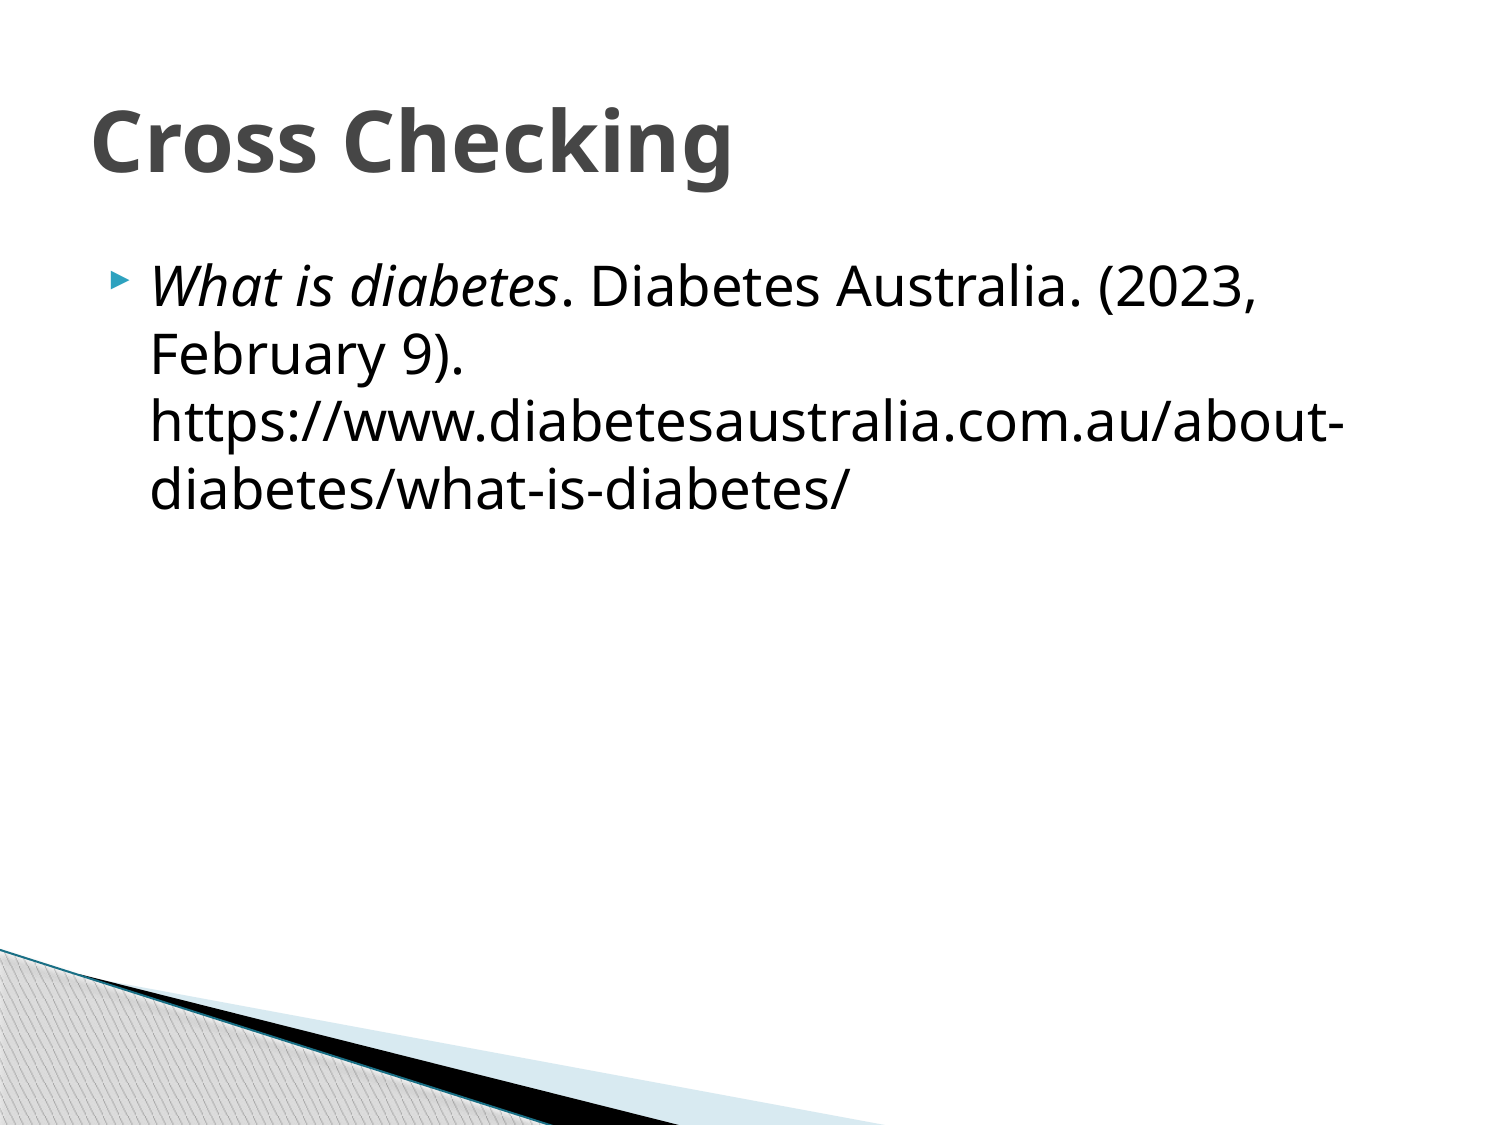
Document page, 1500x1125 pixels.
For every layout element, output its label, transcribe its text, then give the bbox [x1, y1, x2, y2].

list What is diabetes. Diabetes Australia. (2023, February 9). https://www.diabetesaustralia.com.au/about-diabetes/what-is-diabetes/ [75, 243, 1425, 986]
title Cross Checking [75, 45, 1425, 233]
